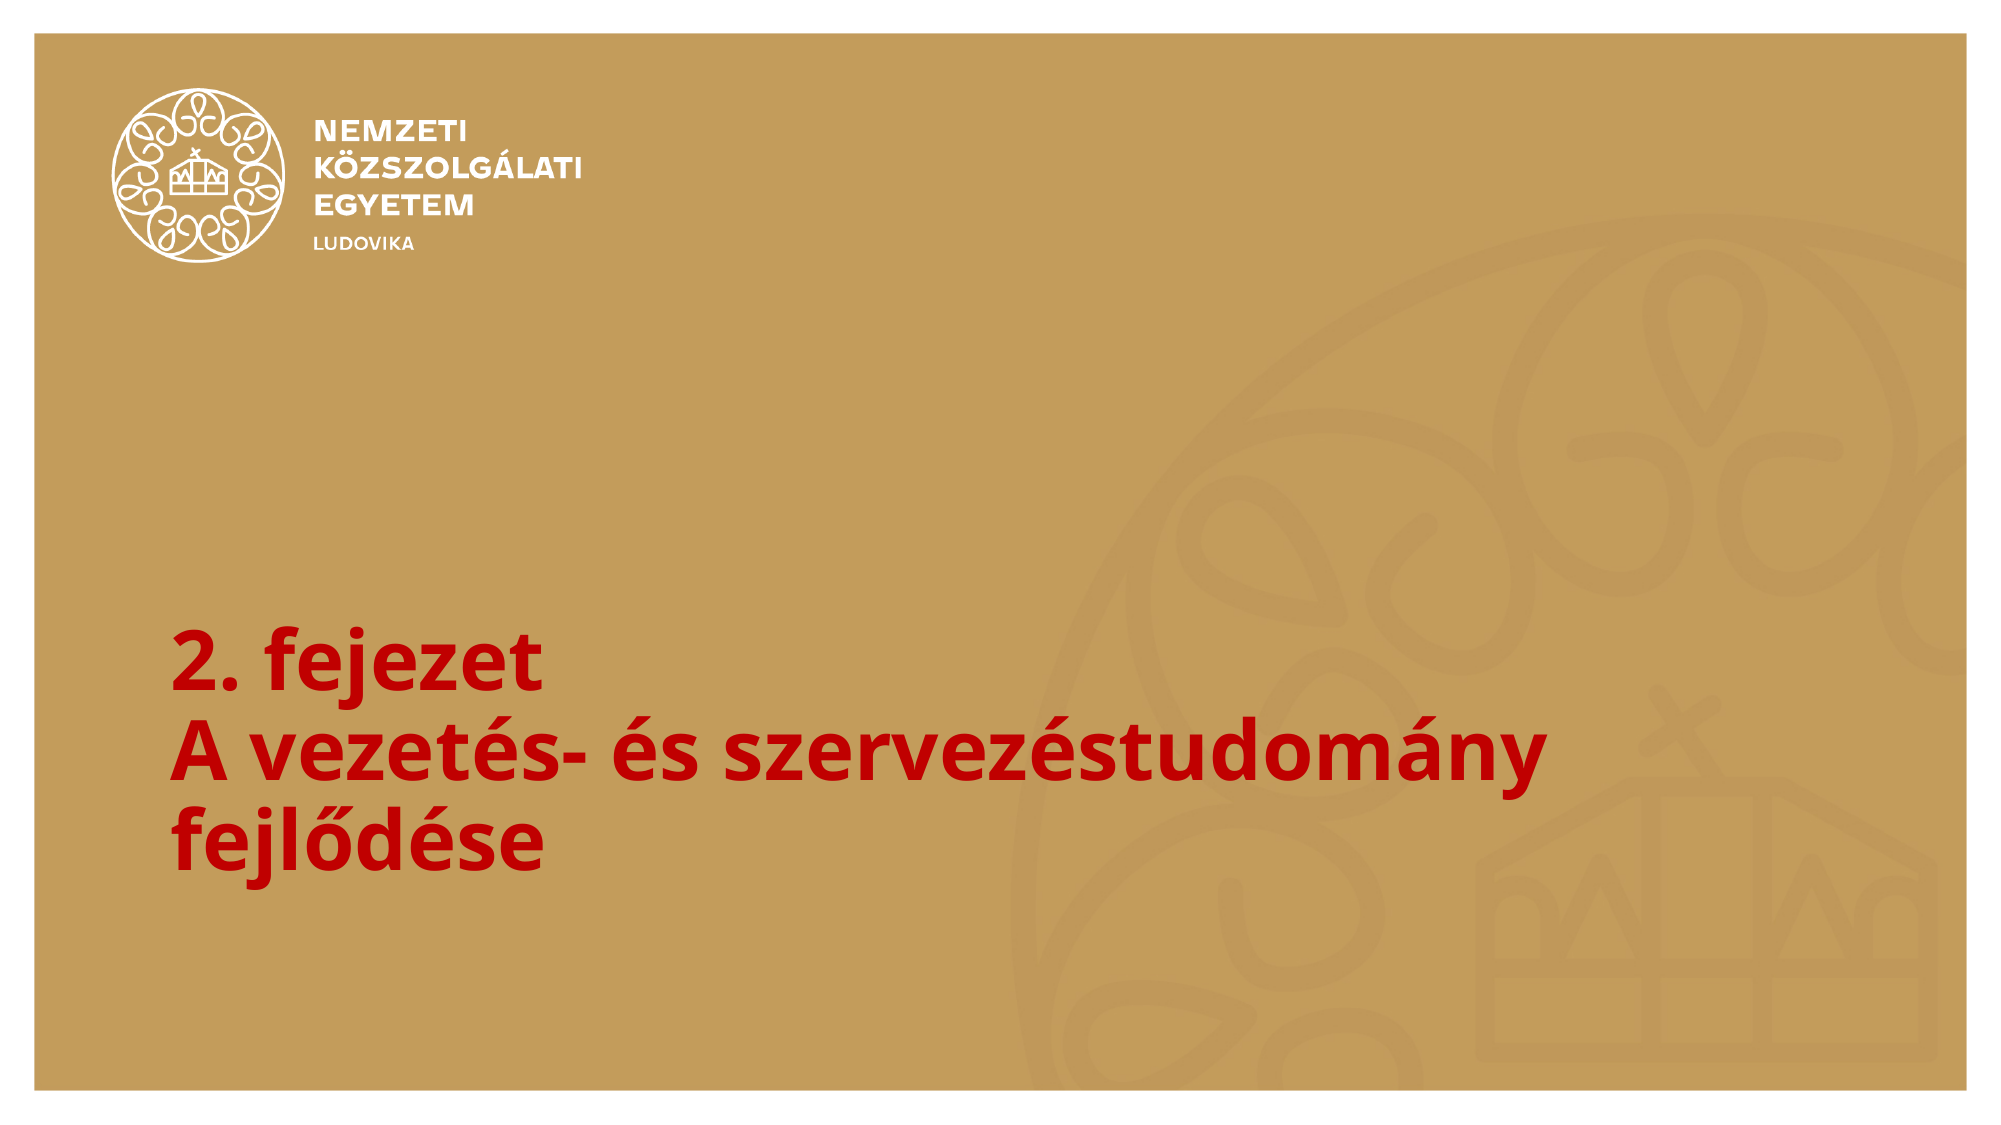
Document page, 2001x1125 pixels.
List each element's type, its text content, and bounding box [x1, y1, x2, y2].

picture [0, 0, 2001, 1125]
title 2. fejezet A vezetés- és szervezéstudomány fejlődése [155, 625, 1656, 734]
subtitle [111, 734, 1894, 1007]
